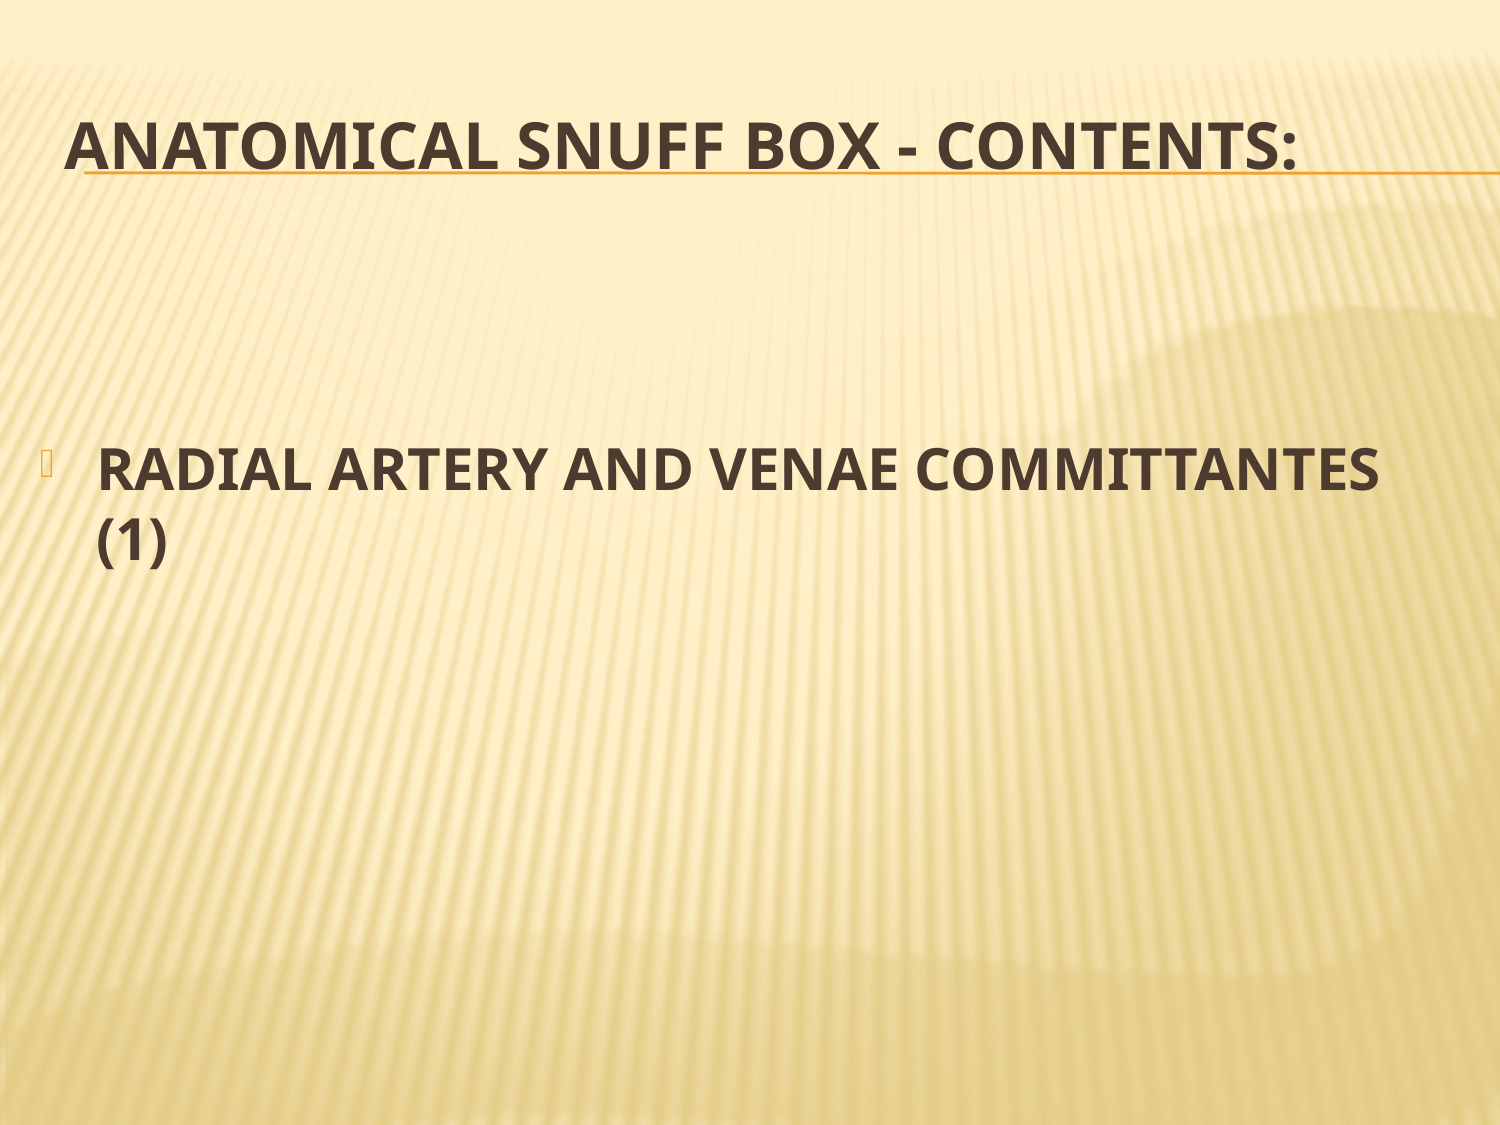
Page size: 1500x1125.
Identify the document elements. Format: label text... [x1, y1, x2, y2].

list RADIAL ARTERY AND VENAE COMMITTANTES (1) [24, 425, 1450, 808]
title Anatomical snuff box - CONTENTS: [50, 75, 1475, 213]
